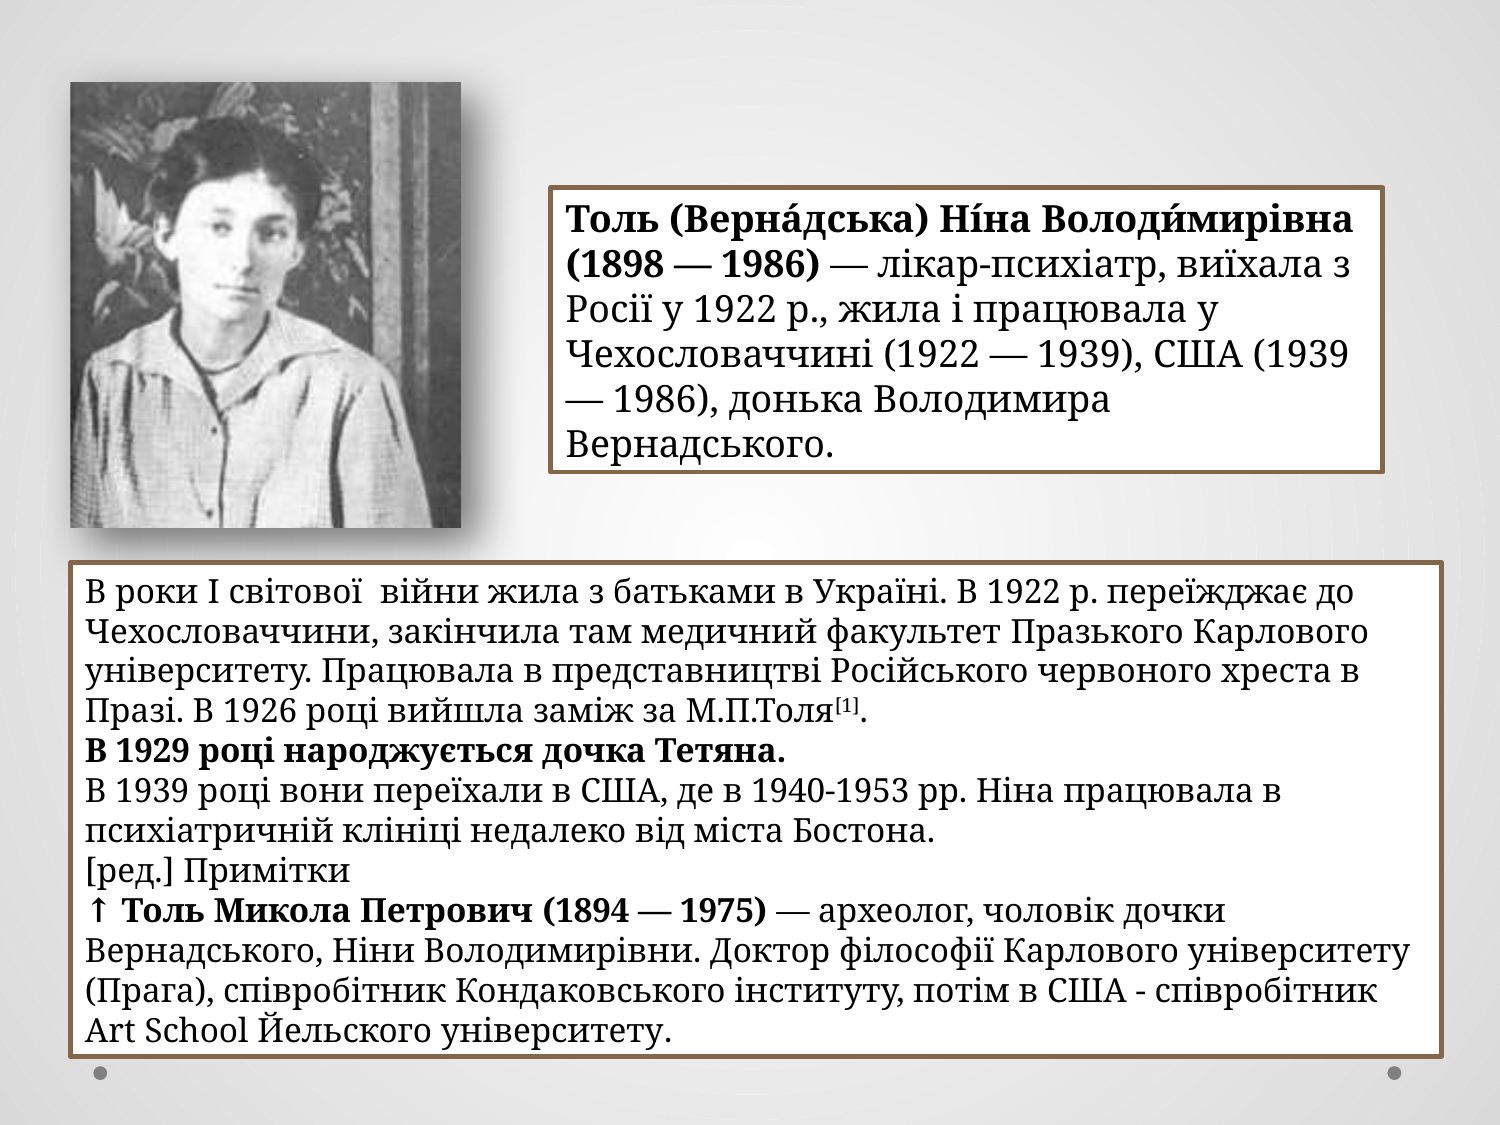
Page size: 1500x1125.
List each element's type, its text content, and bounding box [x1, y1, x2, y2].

text_box Толь (Верна́дська) Ні́на Володи́мирівна (1898 — 1986) — лікар-психіатр, виїхала з Росії у 1922 р., жила і працювала у Чехословаччині (1922 — 1939), США (1939 — 1986), донька Володимира Вернадського. [548, 185, 1385, 474]
picture [70, 81, 462, 528]
text_box В роки I світової війни жила з батьками в Україні. В 1922 р. переїжджає до Чехословаччини, закінчила там медичний факультет Празького Карлового університету. Працювала в представництві Російського червоного хреста в Празі. В 1926 році вийшла заміж за М.П.Толя[1]. В 1929 році народжується дочка Тетяна. В 1939 році вони переїхали в США, де в 1940-1953 рр. Ніна працювала в психіатричній клініці недалеко від міста Бостона. [ред.] Примітки ↑ Толь Микола Петрович (1894 — 1975) — археолог, чоловік дочки Вернадського, Ніни Володимирівни. Доктор філософії Карлового університету (Прага), співробітник Кондаковського інституту, потім в США - співробітник Art School Йельского університету. [68, 560, 1444, 1059]
